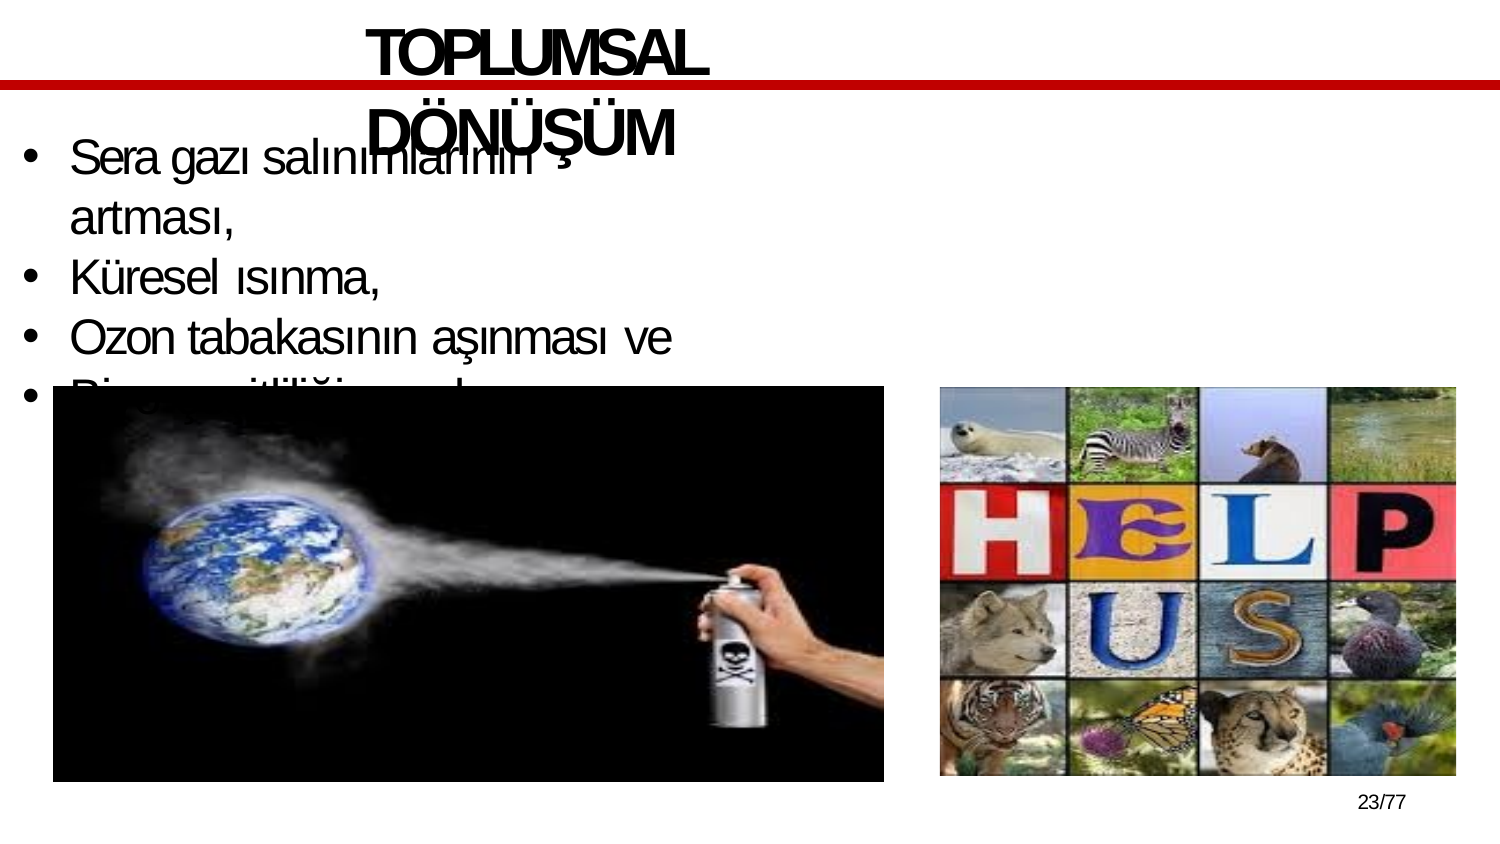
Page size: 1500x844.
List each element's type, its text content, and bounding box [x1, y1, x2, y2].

slide_number 10/77 [1340, 788, 1410, 844]
title TOPLUMSAL DÖNÜŞÜM [363, 6, 1030, 169]
text_box Sera gazı salınımlarının artması, Küresel ısınma, Ozon tabakasının aşınması ve Biyo-çeşitliliğin azalması …. [20, 122, 710, 425]
text_box [939, 387, 1457, 776]
text_box [53, 386, 884, 783]
